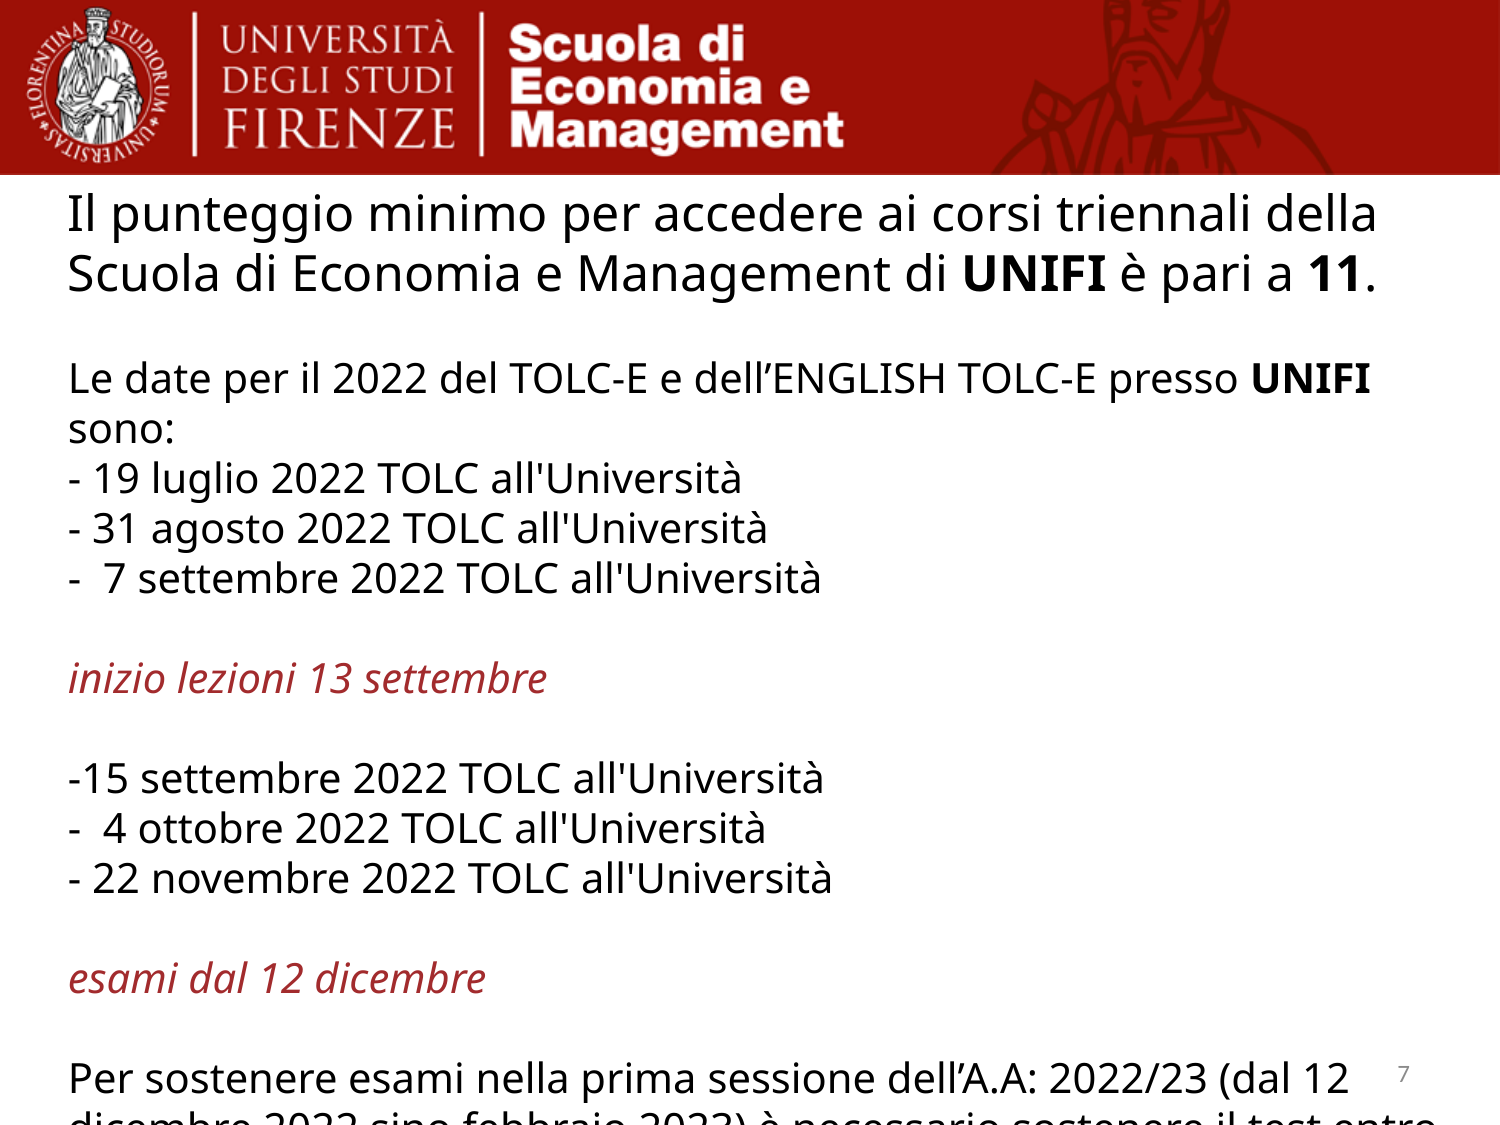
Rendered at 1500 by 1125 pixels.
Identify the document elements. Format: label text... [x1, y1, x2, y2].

picture [0, 0, 1500, 175]
text_box Il punteggio minimo per accedere ai corsi triennali della Scuola di Economia e Management di UNIFI è pari a 11. Le date per il 2022 del TOLC-E e dell’ENGLISH TOLC-E presso UNIFI sono: - 19 luglio 2022 TOLC all'Università - 31 agosto 2022 TOLC all'Università - 7 settembre 2022 TOLC all'Università inizio lezioni 13 settembre -15 settembre 2022 TOLC all'Università - 4 ottobre 2022 TOLC all'Università - 22 novembre 2022 TOLC all'Università esami dal 12 dicembre Per sostenere esami nella prima sessione dell’A.A: 2022/23 (dal 12 dicembre 2022 sino febbraio 2023) è necessario sostenere il test entro il mese di novembre 2022. [53, 183, 1483, 1125]
